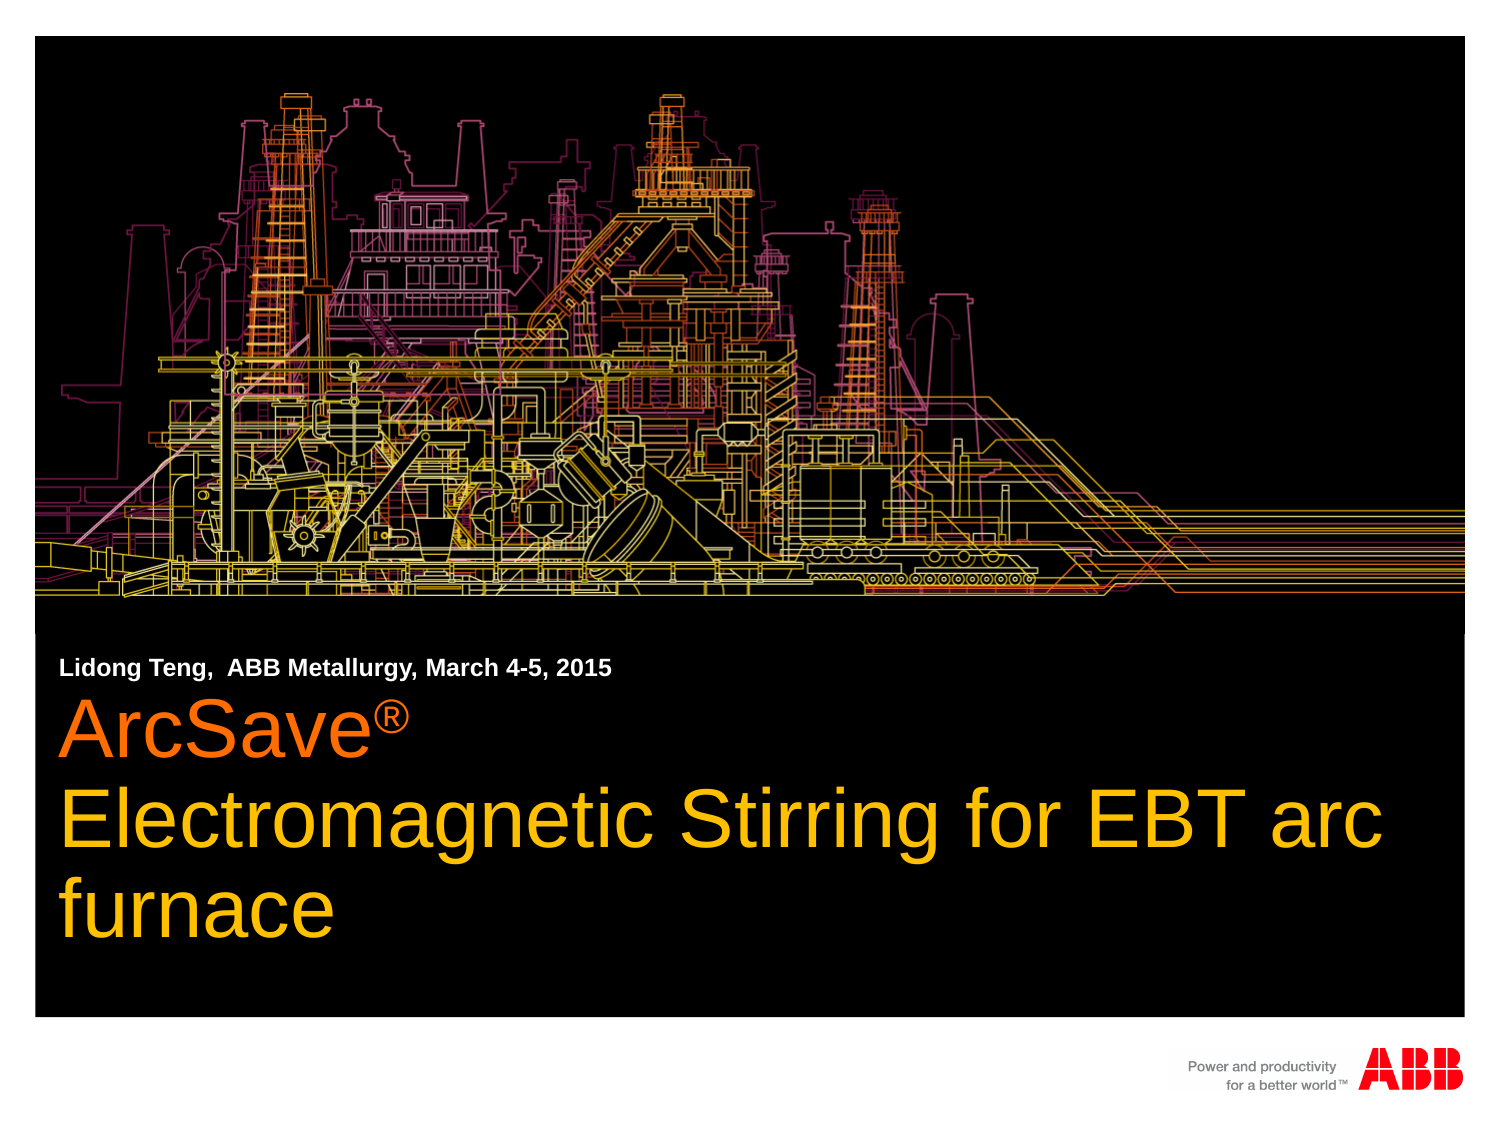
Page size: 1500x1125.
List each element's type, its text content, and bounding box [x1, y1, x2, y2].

picture [1168, 1048, 1463, 1090]
list Lidong Teng, ABB Metallurgy, March 4-5, 2015 [35, 651, 1465, 687]
title ArcSave® Electromagnetic Stirring for EBT arc furnace [35, 687, 1465, 1018]
picture [35, 36, 1465, 634]
